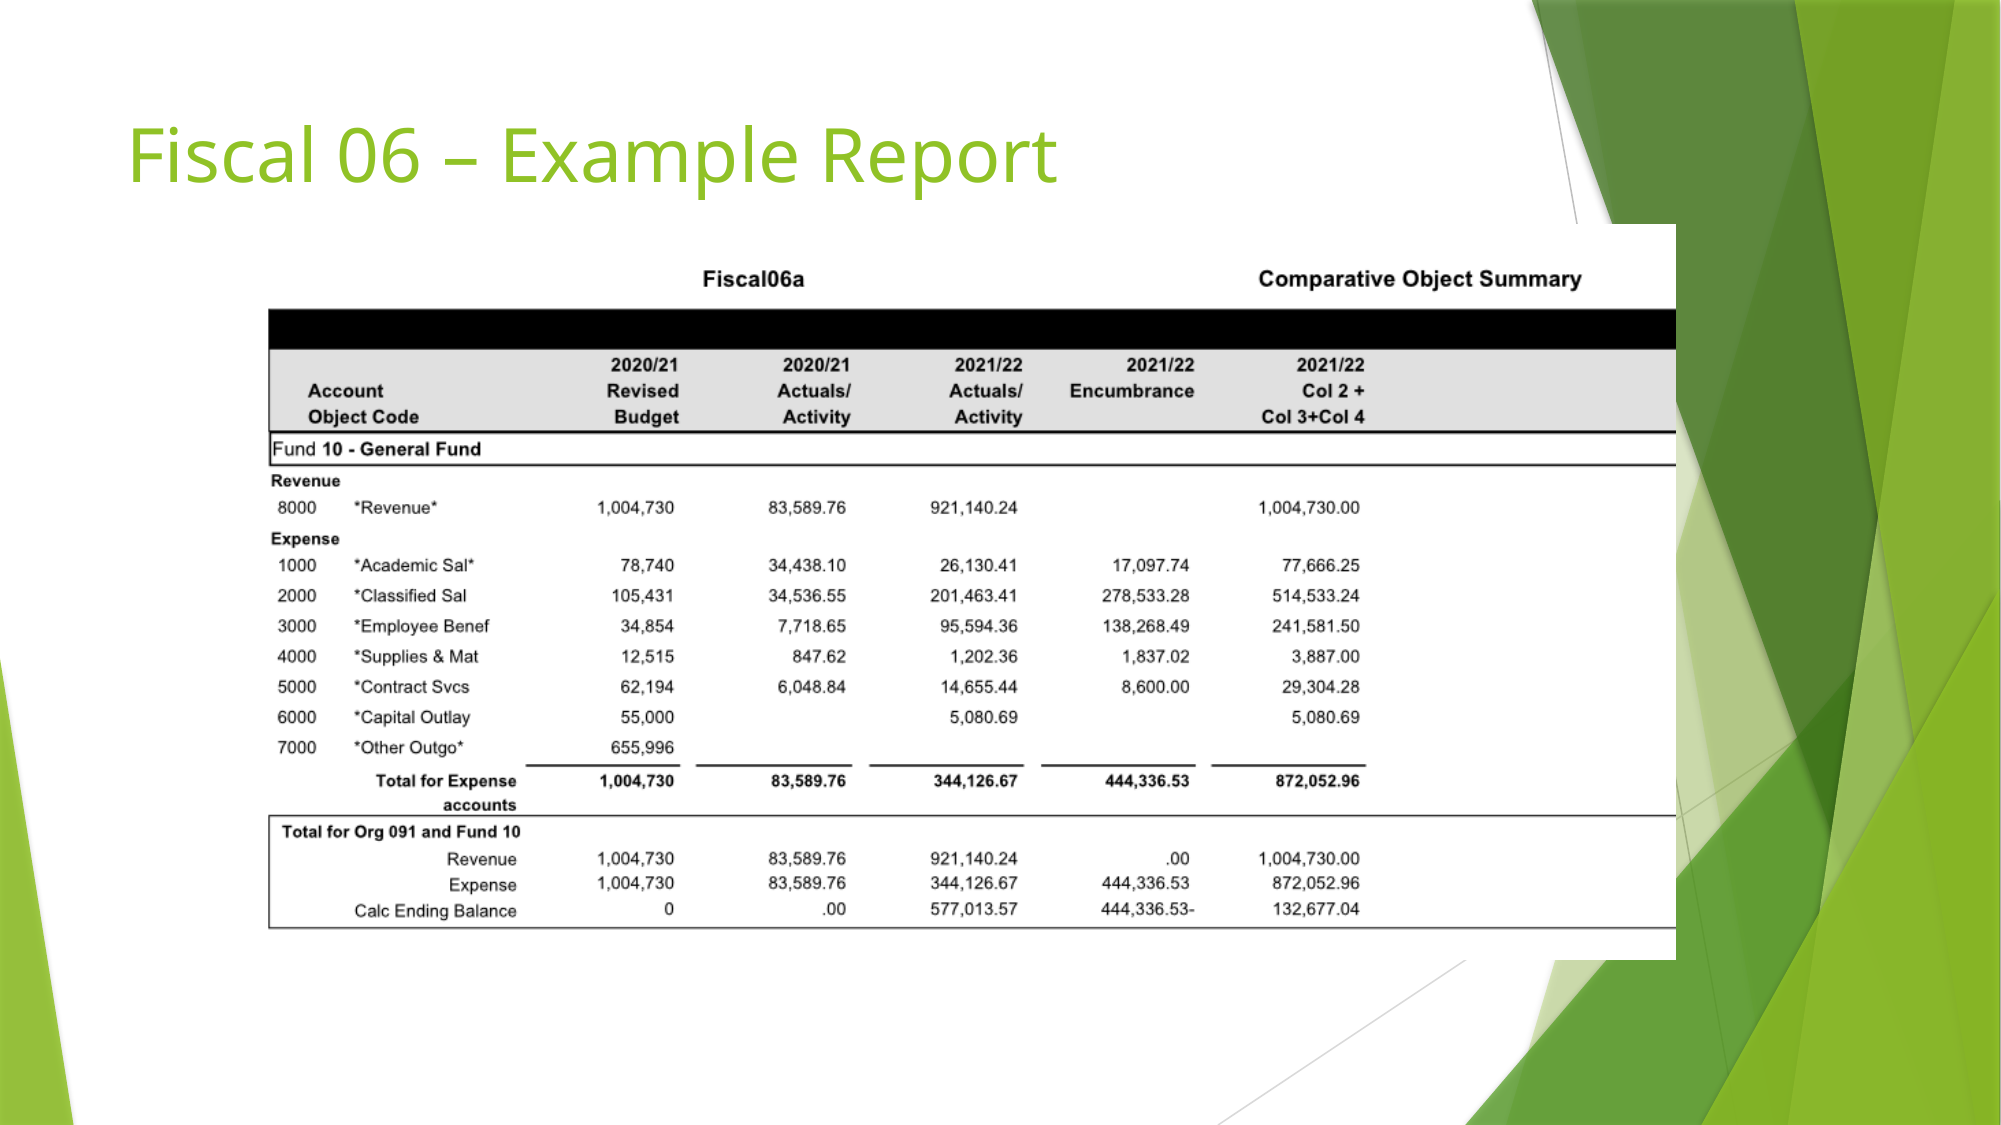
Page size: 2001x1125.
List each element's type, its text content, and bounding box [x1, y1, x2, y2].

title Fiscal 06 – Example Report [111, 99, 1522, 317]
picture [237, 224, 1677, 961]
